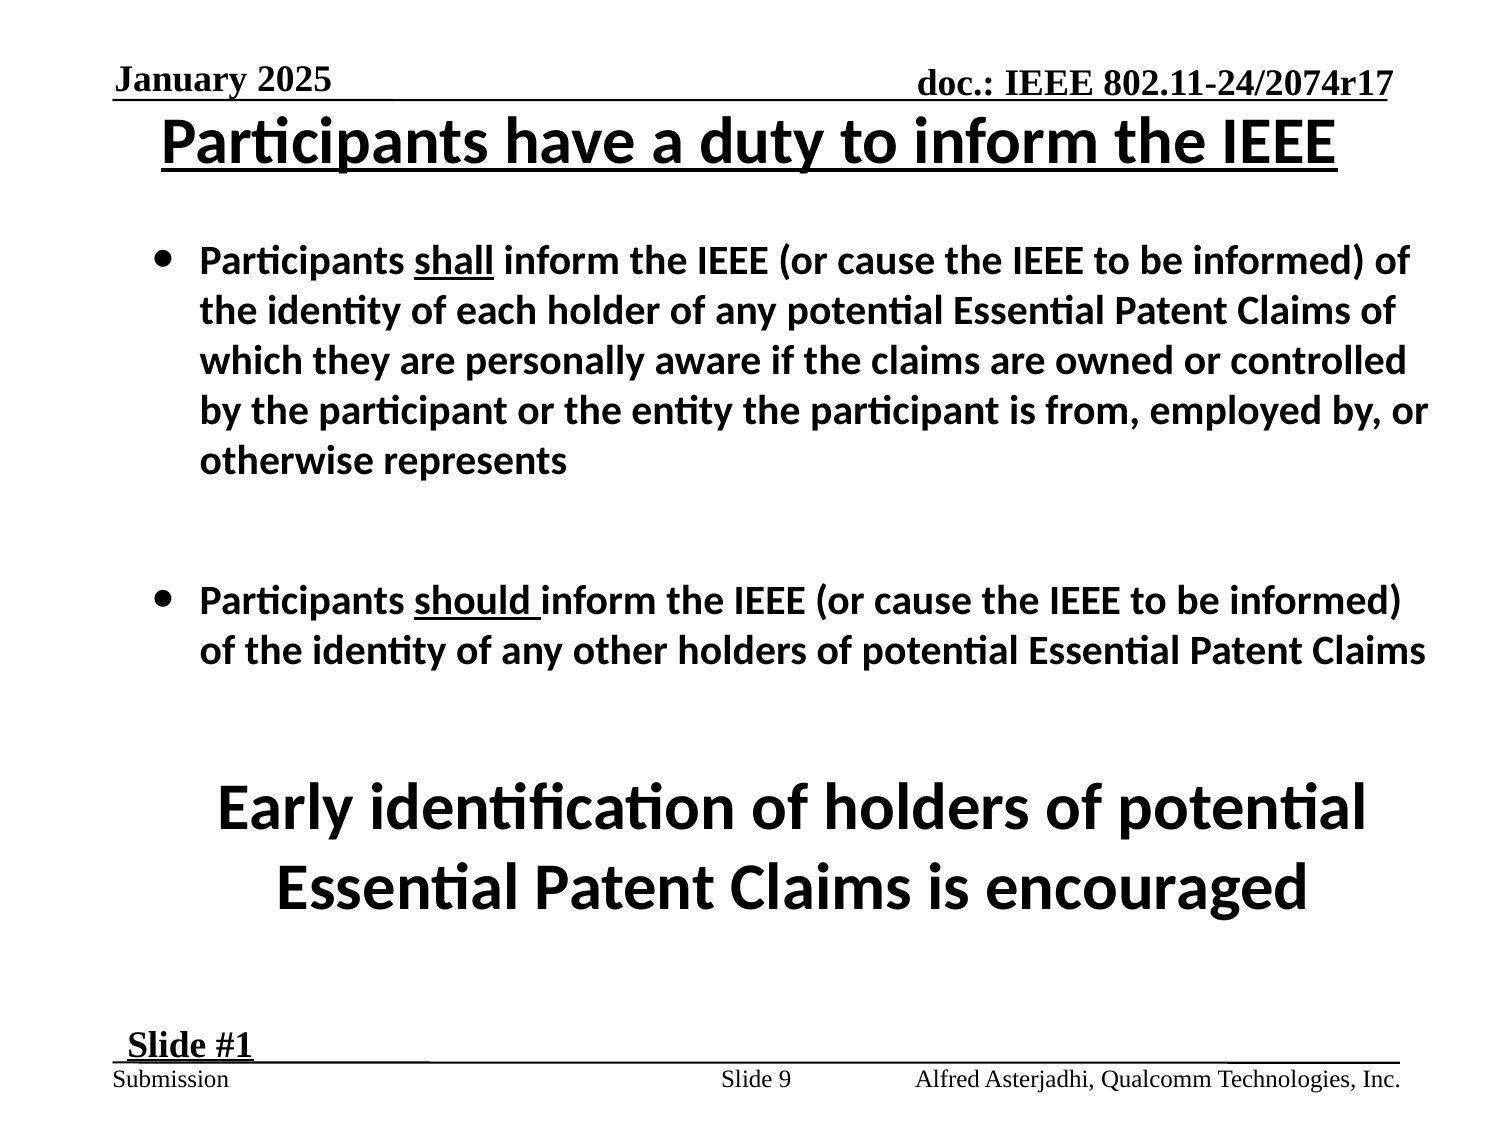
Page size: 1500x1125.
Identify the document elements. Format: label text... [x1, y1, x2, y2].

list Participants shall inform the IEEE (or cause the IEEE to be informed) of the identity of each holder of any potential Essential Patent Claims of which they are personally aware if the claims are owned or controlled by the participant or the entity the participant is from, employed by, or otherwise represents Participants should inform the IEEE (or cause the IEEE to be informed) of the identity of any other holders of potential Essential Patent Claims Early identification of holders of potential Essential Patent Claims is encouraged [62, 224, 1451, 901]
slide_number Slide 9 [712, 1061, 800, 1123]
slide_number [114, 54, 493, 100]
footer Alfred Asterjadhi, Qualcomm Technologies, Inc. [878, 1061, 1402, 1093]
text_box Slide #1 [112, 1012, 269, 1073]
title Participants have a duty to inform the IEEE [112, 112, 1388, 163]
